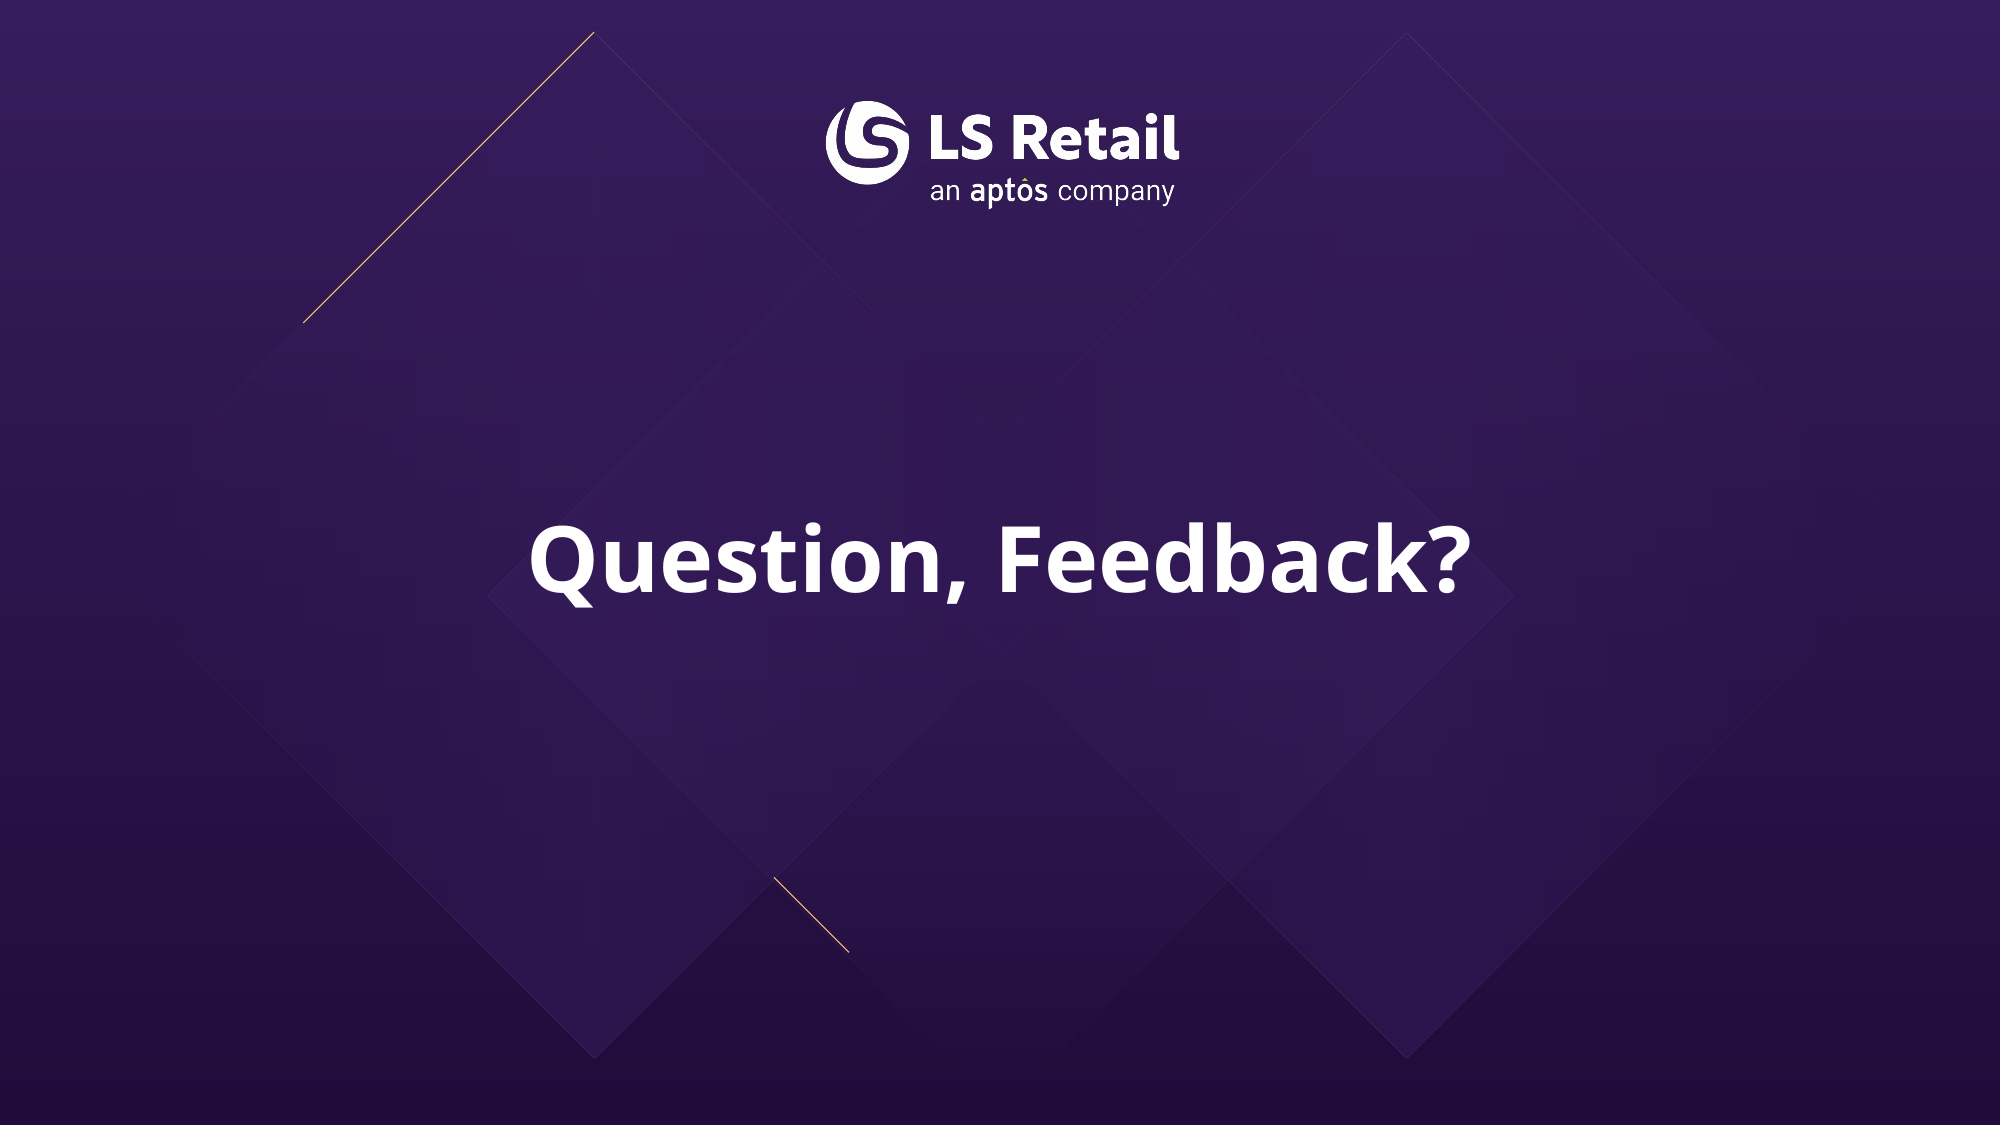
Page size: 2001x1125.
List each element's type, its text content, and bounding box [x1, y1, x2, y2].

picture [789, 64, 1211, 238]
list Question, Feedback? [120, 465, 1880, 660]
